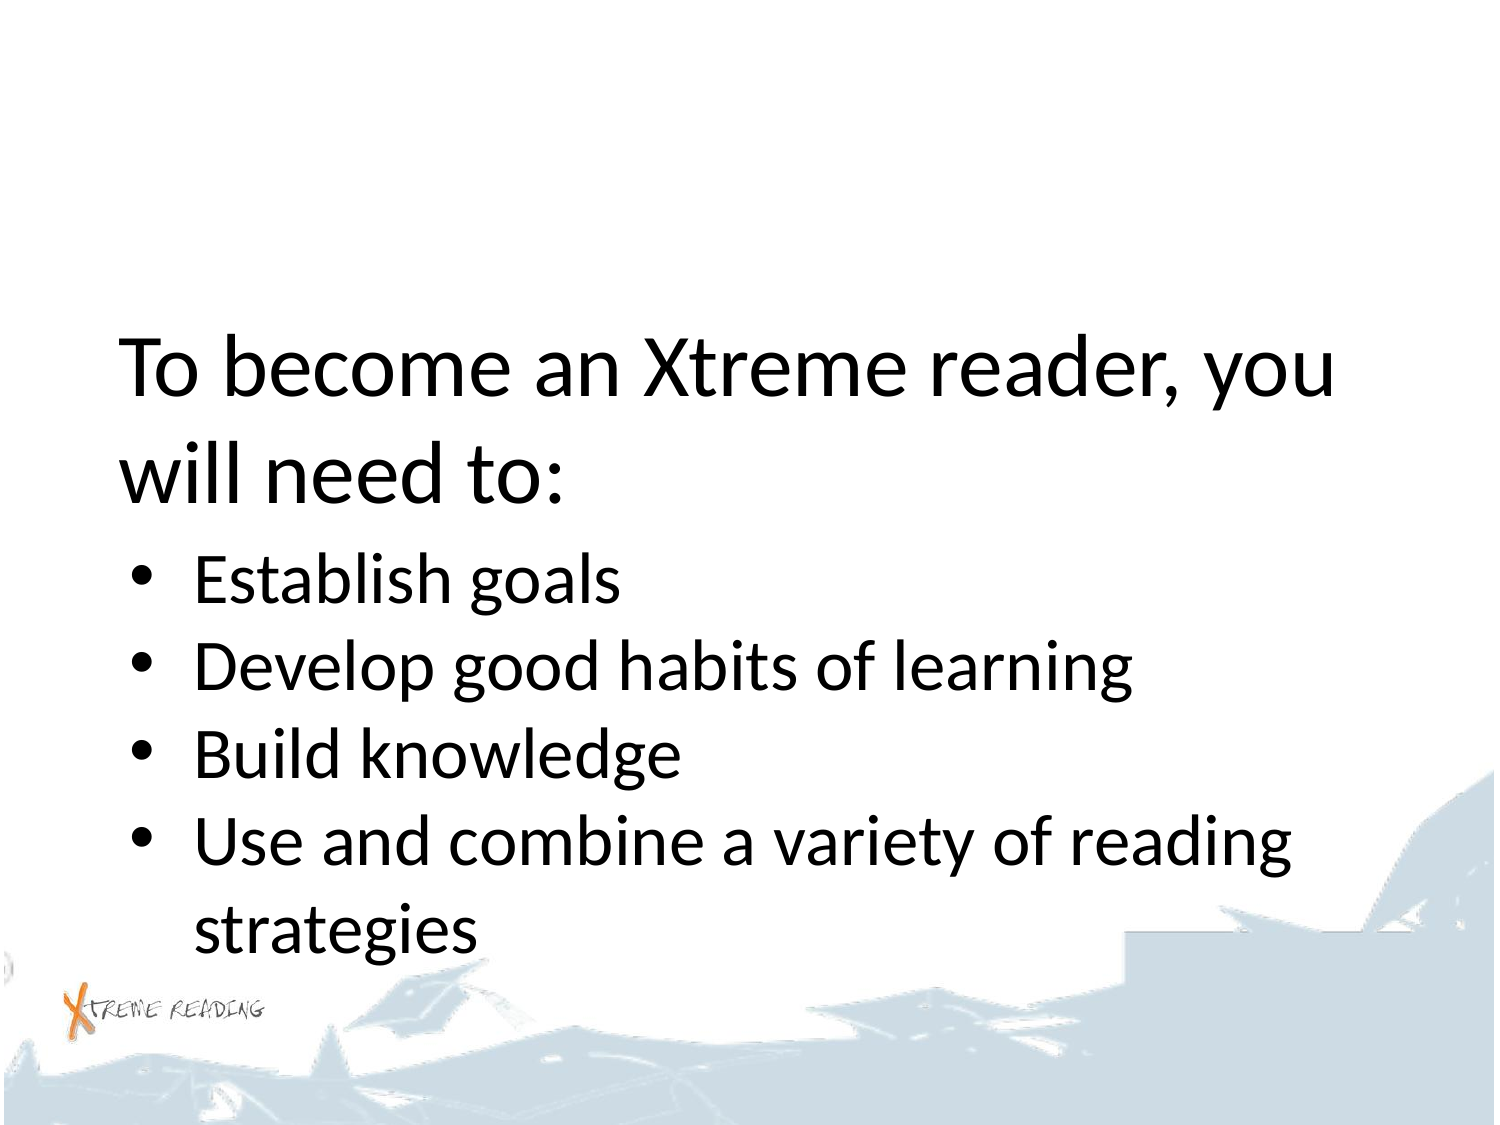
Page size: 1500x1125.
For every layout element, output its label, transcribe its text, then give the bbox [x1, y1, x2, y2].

list To become an Xtreme reader, you will need to: Establish goals Develop good habits of learning Build knowledge Use and combine a variety of reading strategies [103, 299, 1397, 1014]
picture [4, 0, 1494, 1125]
